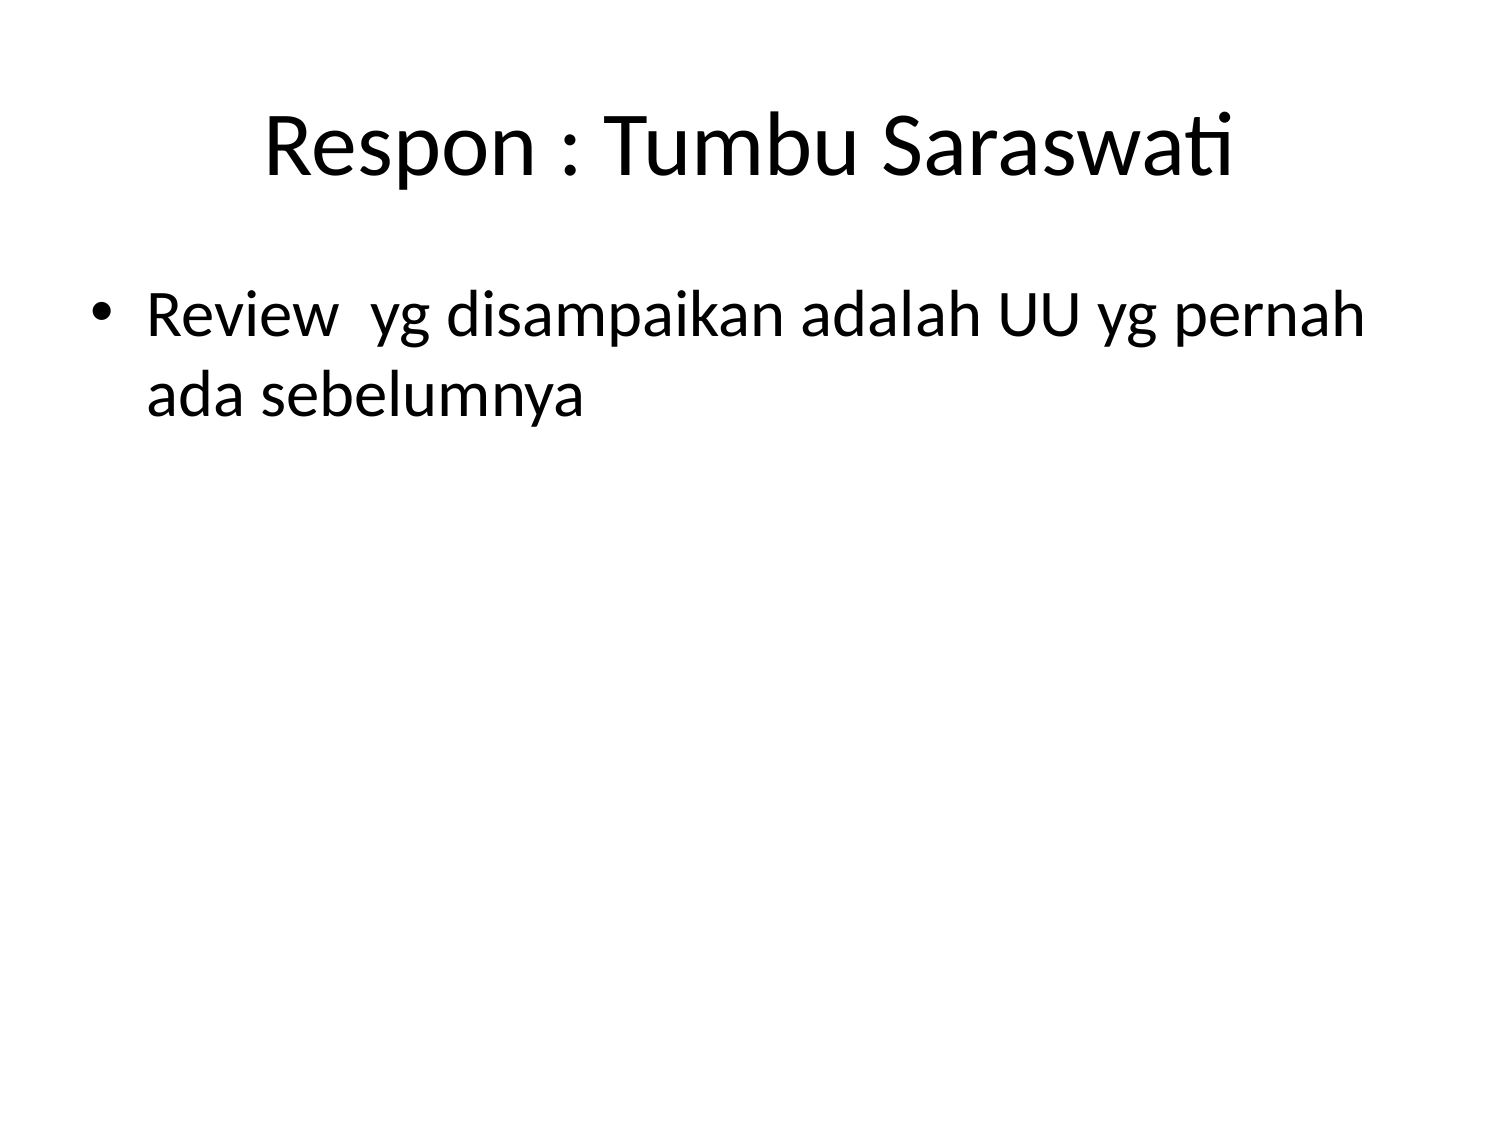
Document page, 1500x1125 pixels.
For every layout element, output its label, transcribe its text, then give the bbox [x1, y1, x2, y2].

title Respon : Tumbu Saraswati [75, 45, 1425, 233]
list Review yg disampaikan adalah UU yg pernah ada sebelumnya [75, 262, 1425, 1005]
